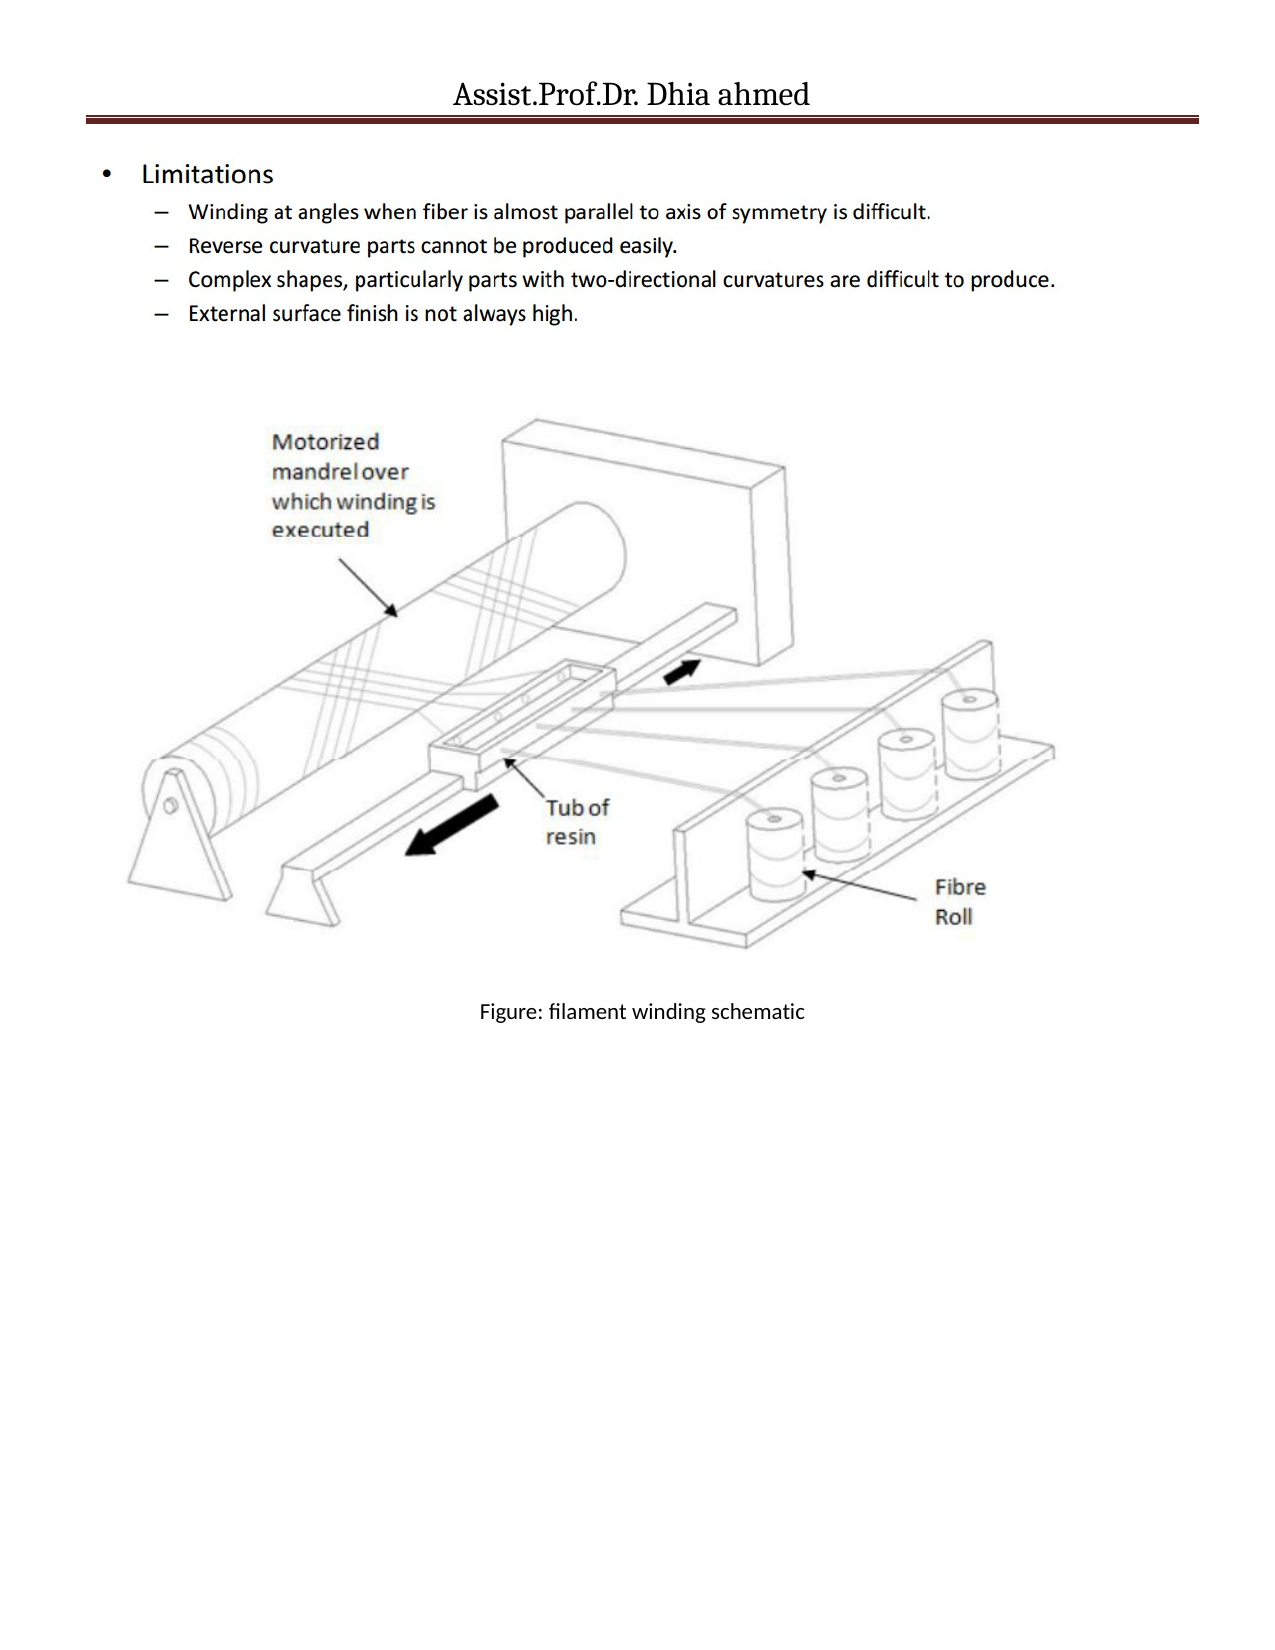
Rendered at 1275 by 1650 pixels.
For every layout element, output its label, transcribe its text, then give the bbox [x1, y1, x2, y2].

text_box [88, 152, 1064, 329]
text_box Figure: filament winding schematic [477, 996, 808, 1028]
text_box Assist.Prof.Dr. Dhia ahmed [451, 72, 834, 114]
text_box [88, 406, 1064, 973]
